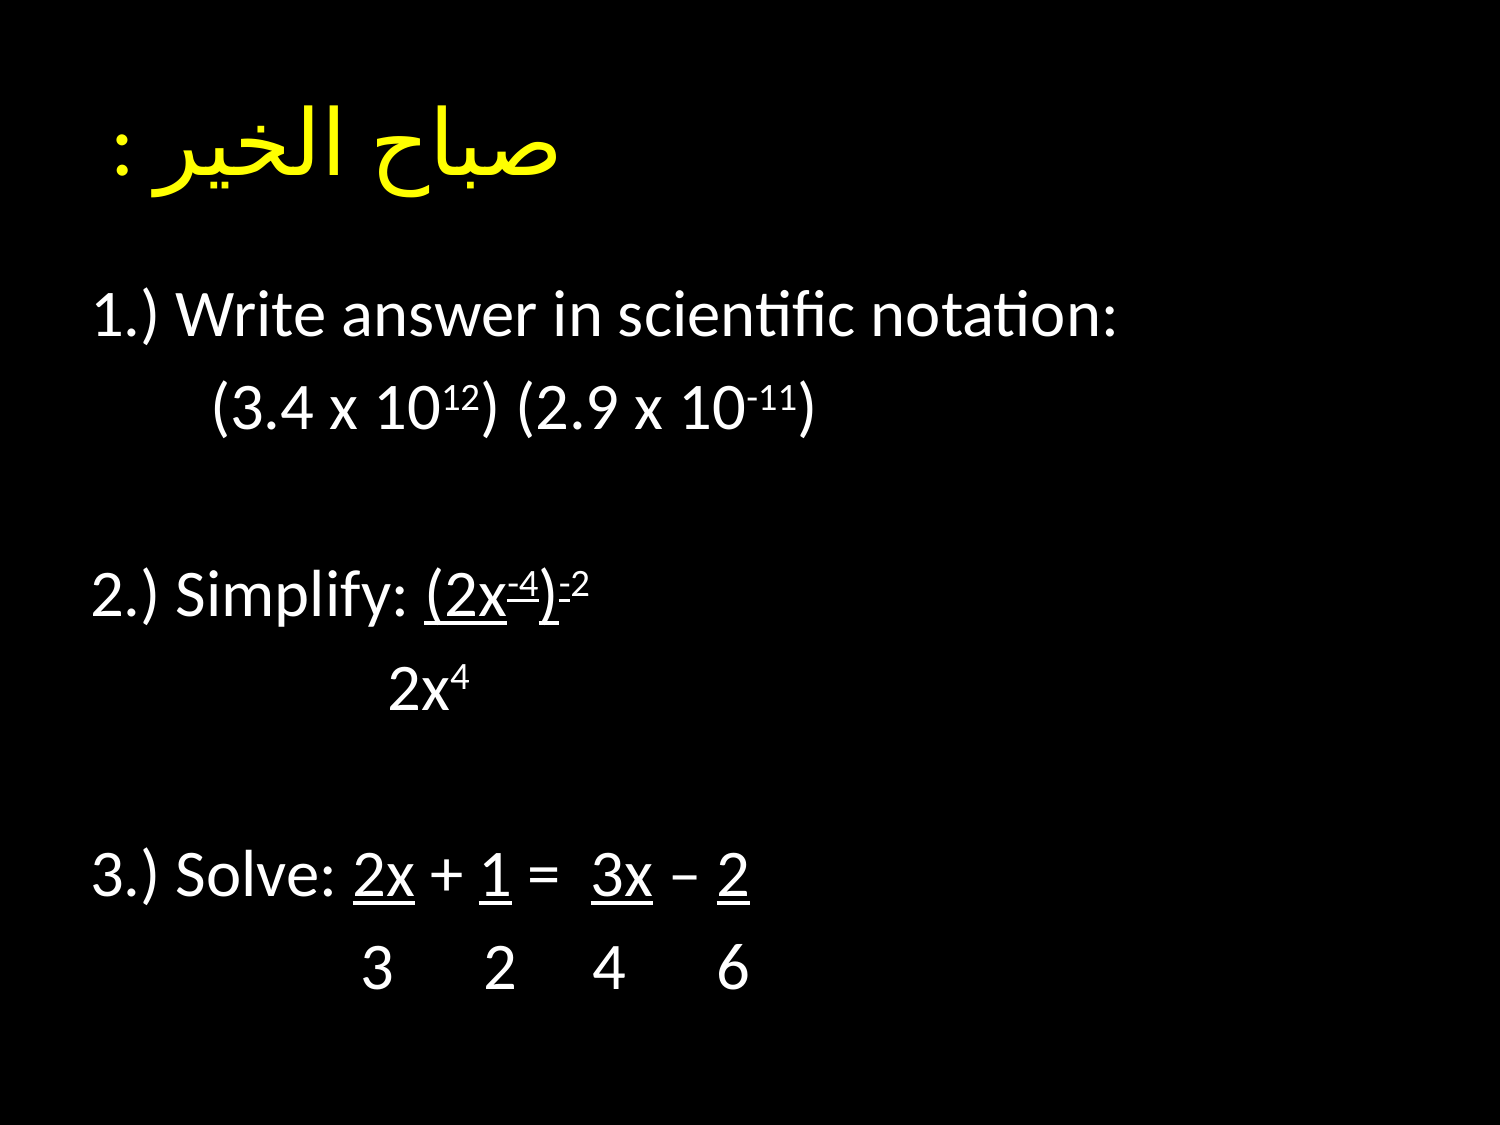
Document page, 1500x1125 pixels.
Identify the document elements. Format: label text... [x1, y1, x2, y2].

title : صباح الخير [75, 45, 1425, 233]
list 1.) Write answer in scientific notation: (3.4 x 1012) (2.9 x 10-11) 2.) Simplify: (2x-4)-2 2x4 3.) Solve: 2x + 1 = 3x – 2 3 2 4 6 [75, 262, 1425, 1005]
